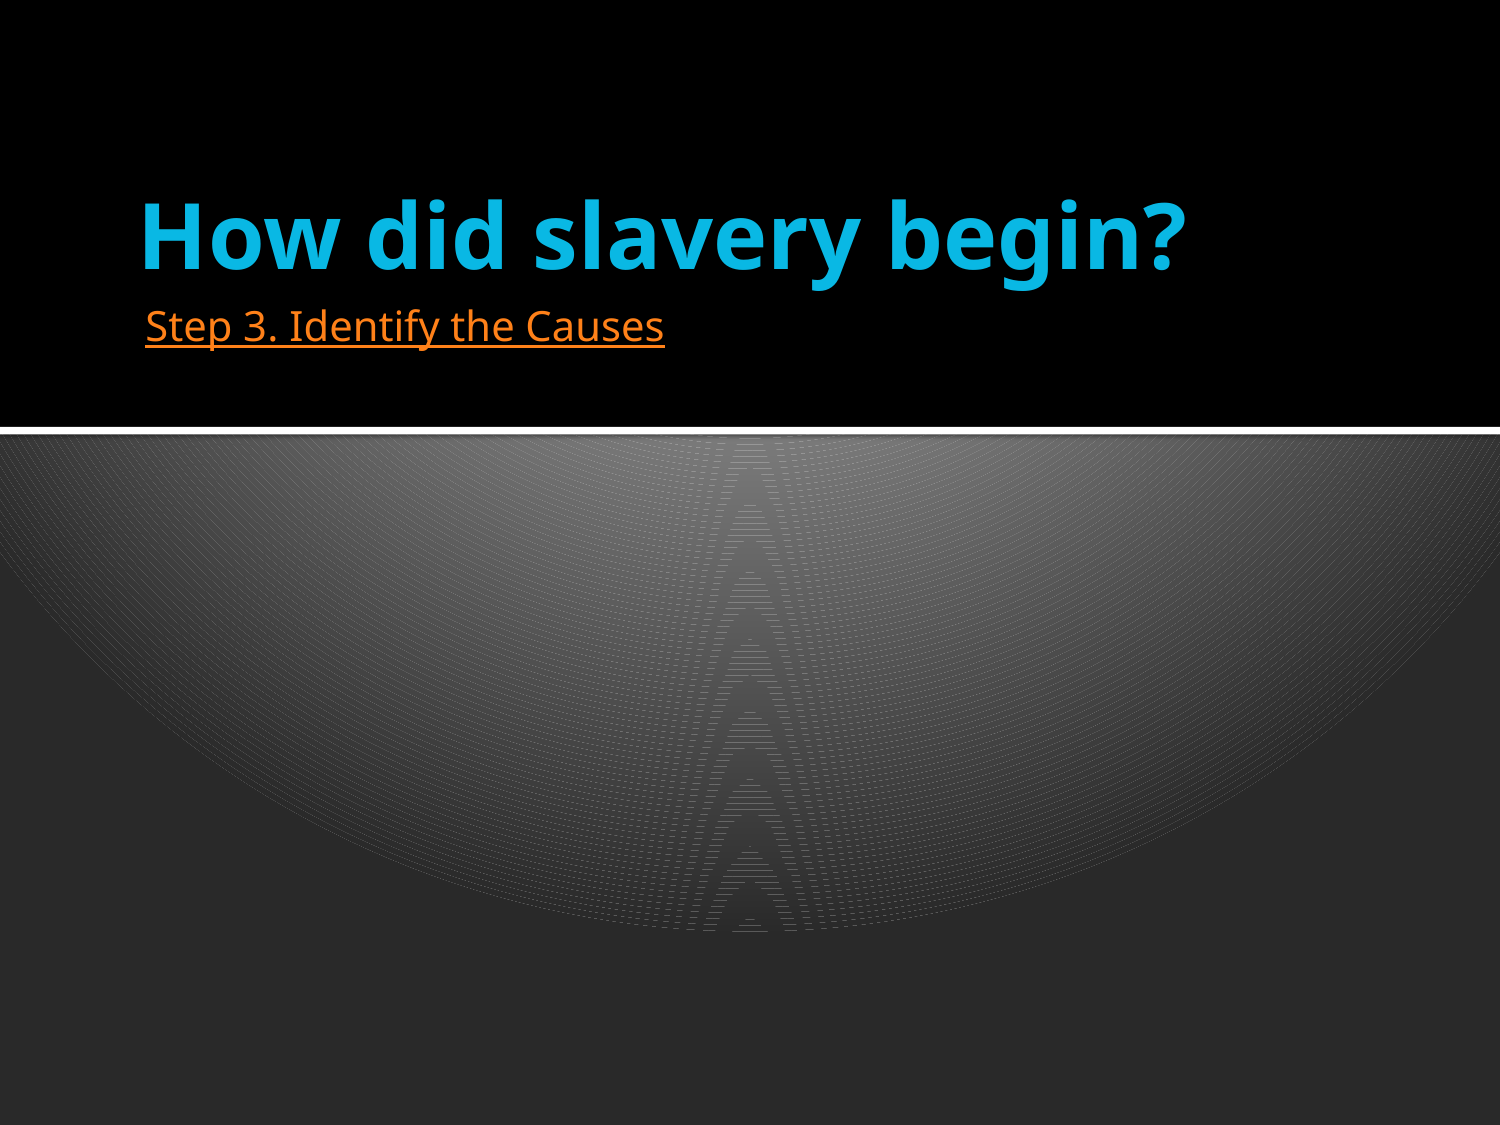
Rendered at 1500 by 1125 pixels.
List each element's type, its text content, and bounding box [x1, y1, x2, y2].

title How did slavery begin? [123, 19, 1438, 288]
list Step 3. Identify the Causes [121, 299, 1438, 413]
